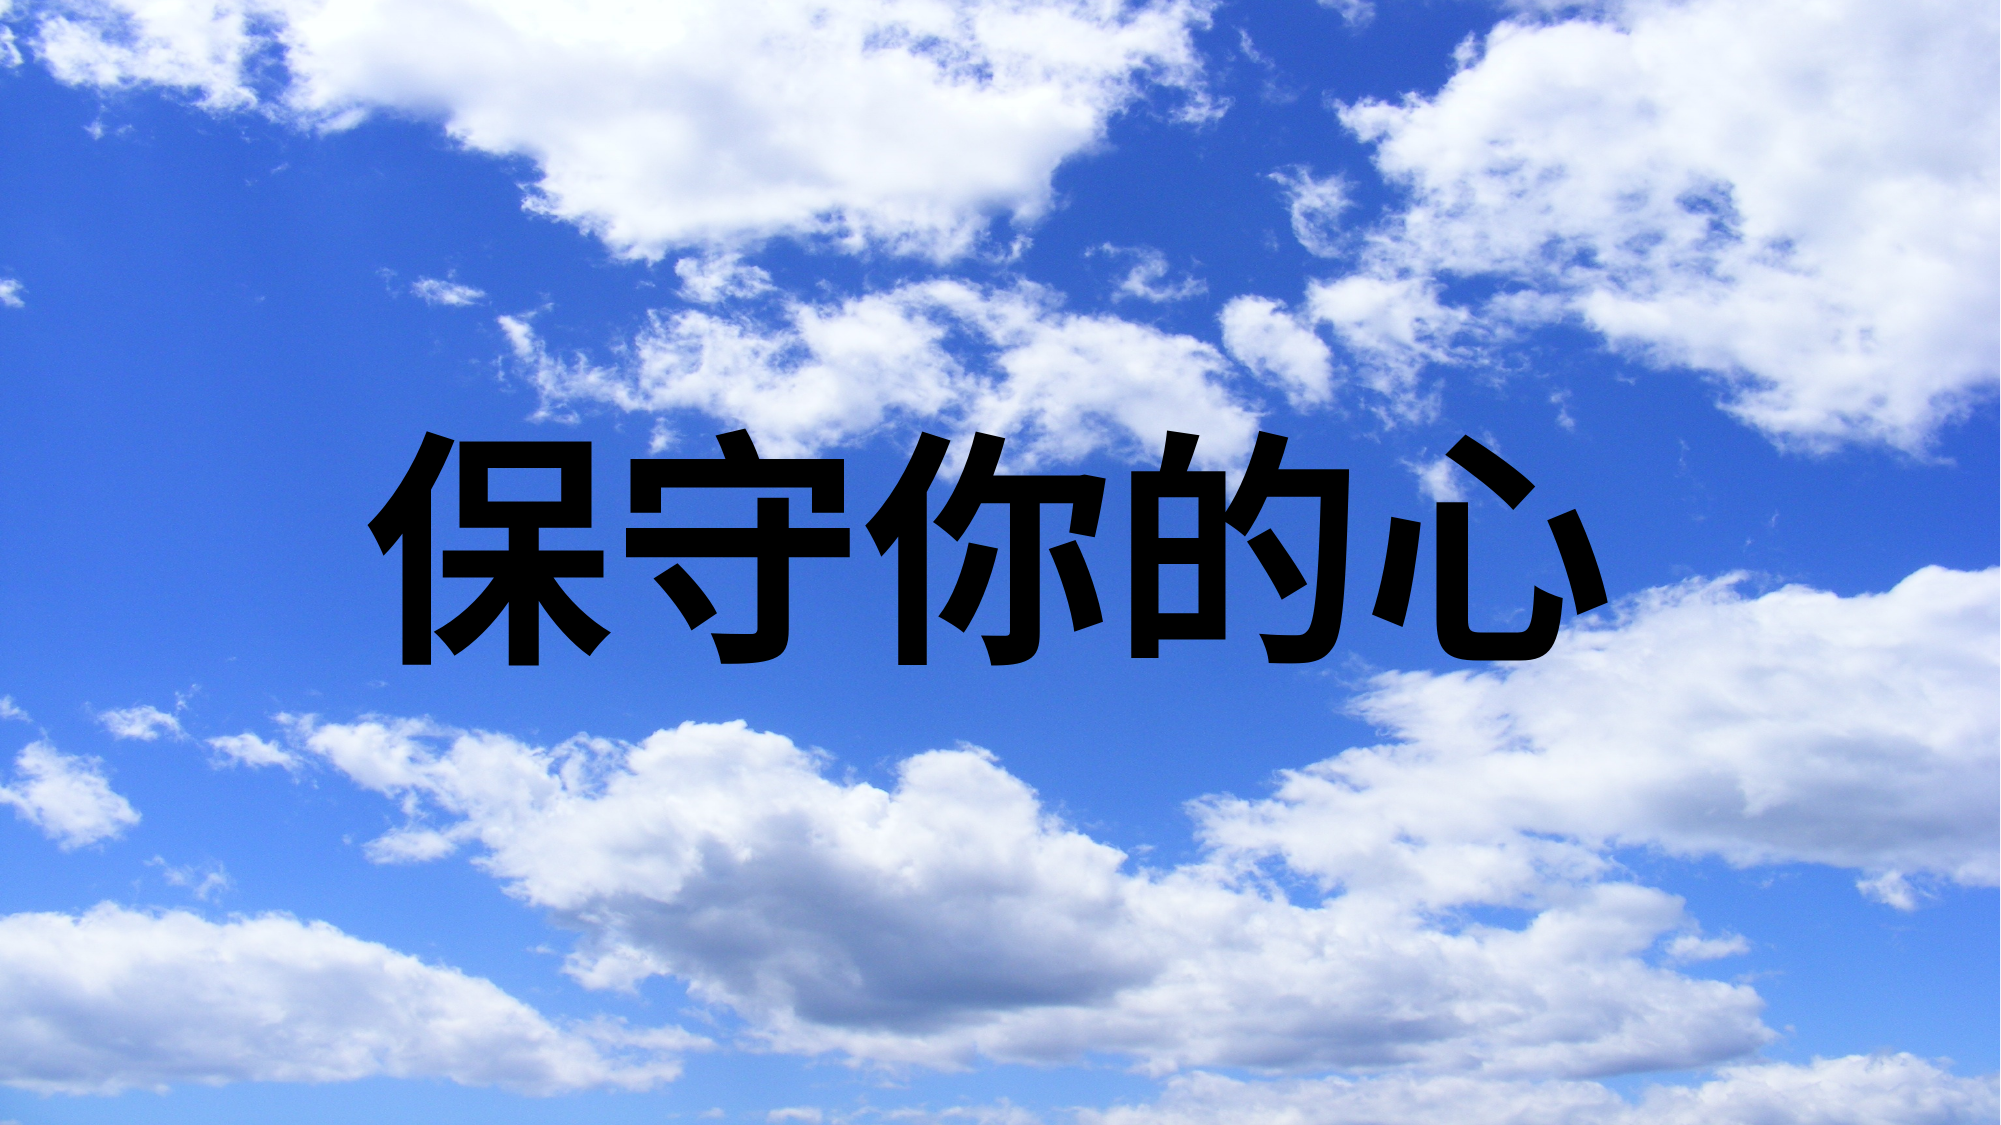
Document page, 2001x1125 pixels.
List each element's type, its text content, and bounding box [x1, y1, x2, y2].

picture [0, 0, 2001, 1125]
title 保守你的心 [238, 313, 1739, 705]
